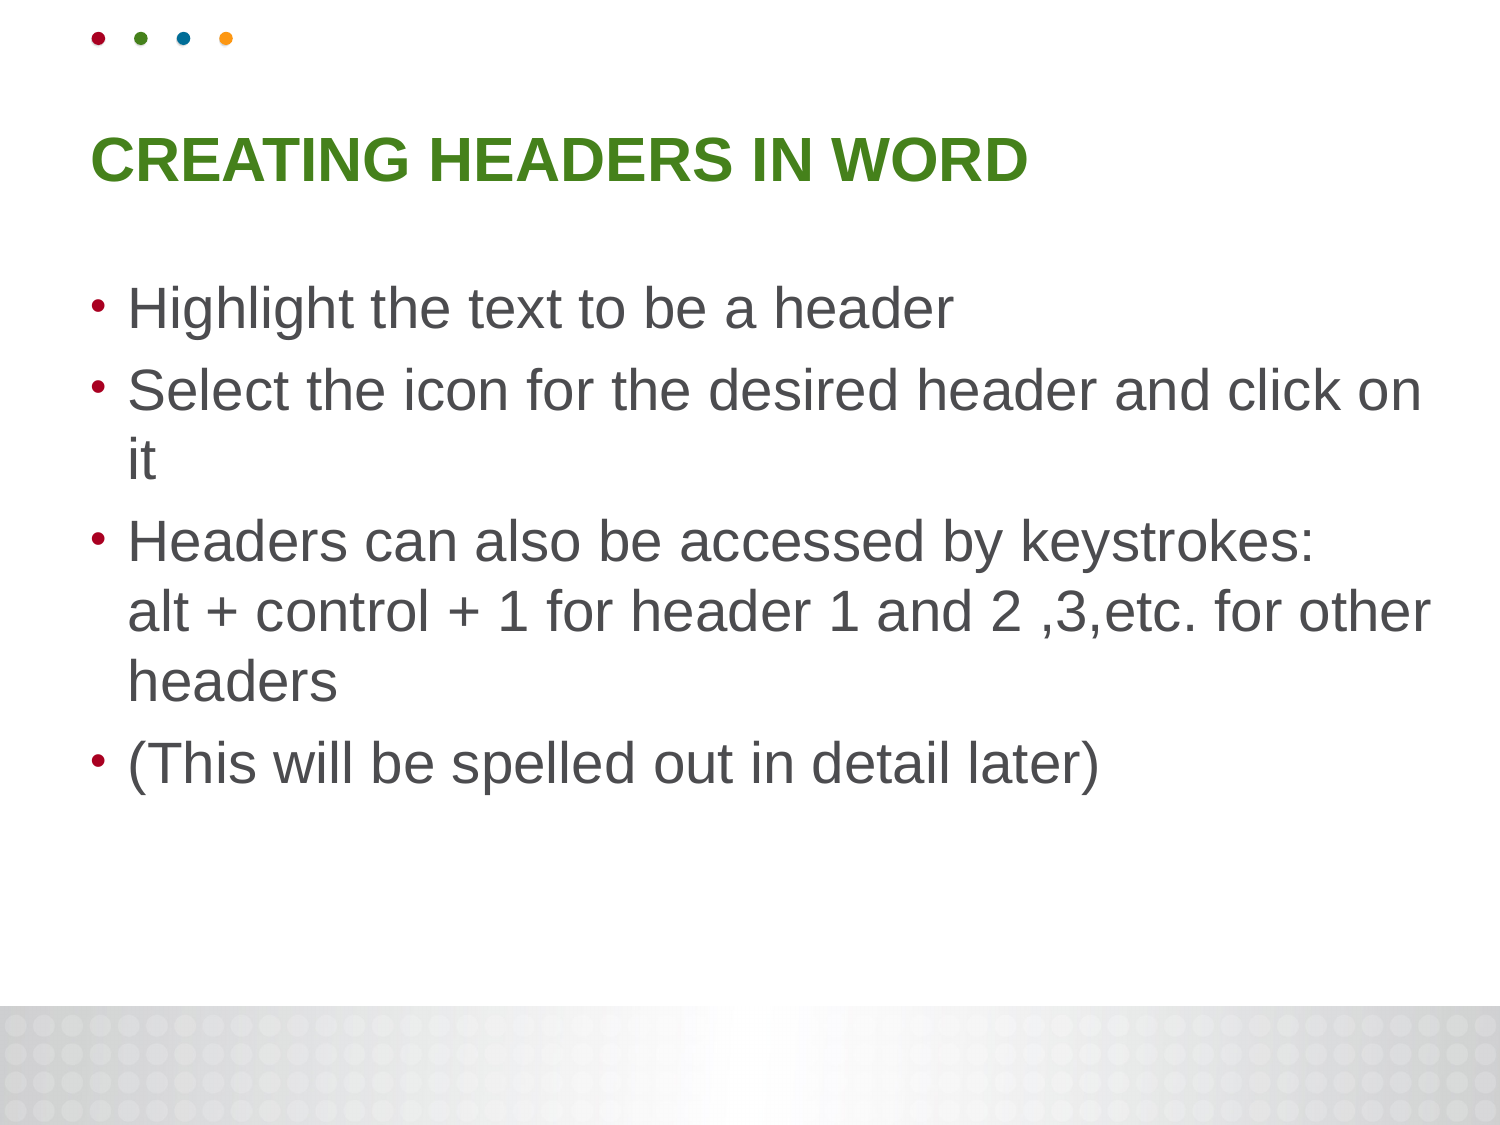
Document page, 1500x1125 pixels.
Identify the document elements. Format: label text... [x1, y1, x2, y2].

title CREATING HEADERS IN WORD [75, 62, 1450, 250]
list Highlight the text to be a header Select the icon for the desired header and click on it Headers can also be accessed by keystrokes: alt + control + 1 for header 1 and 2 ,3,etc. for other headers (This will be spelled out in detail later) [74, 262, 1451, 1006]
picture [0, 1006, 1500, 1125]
